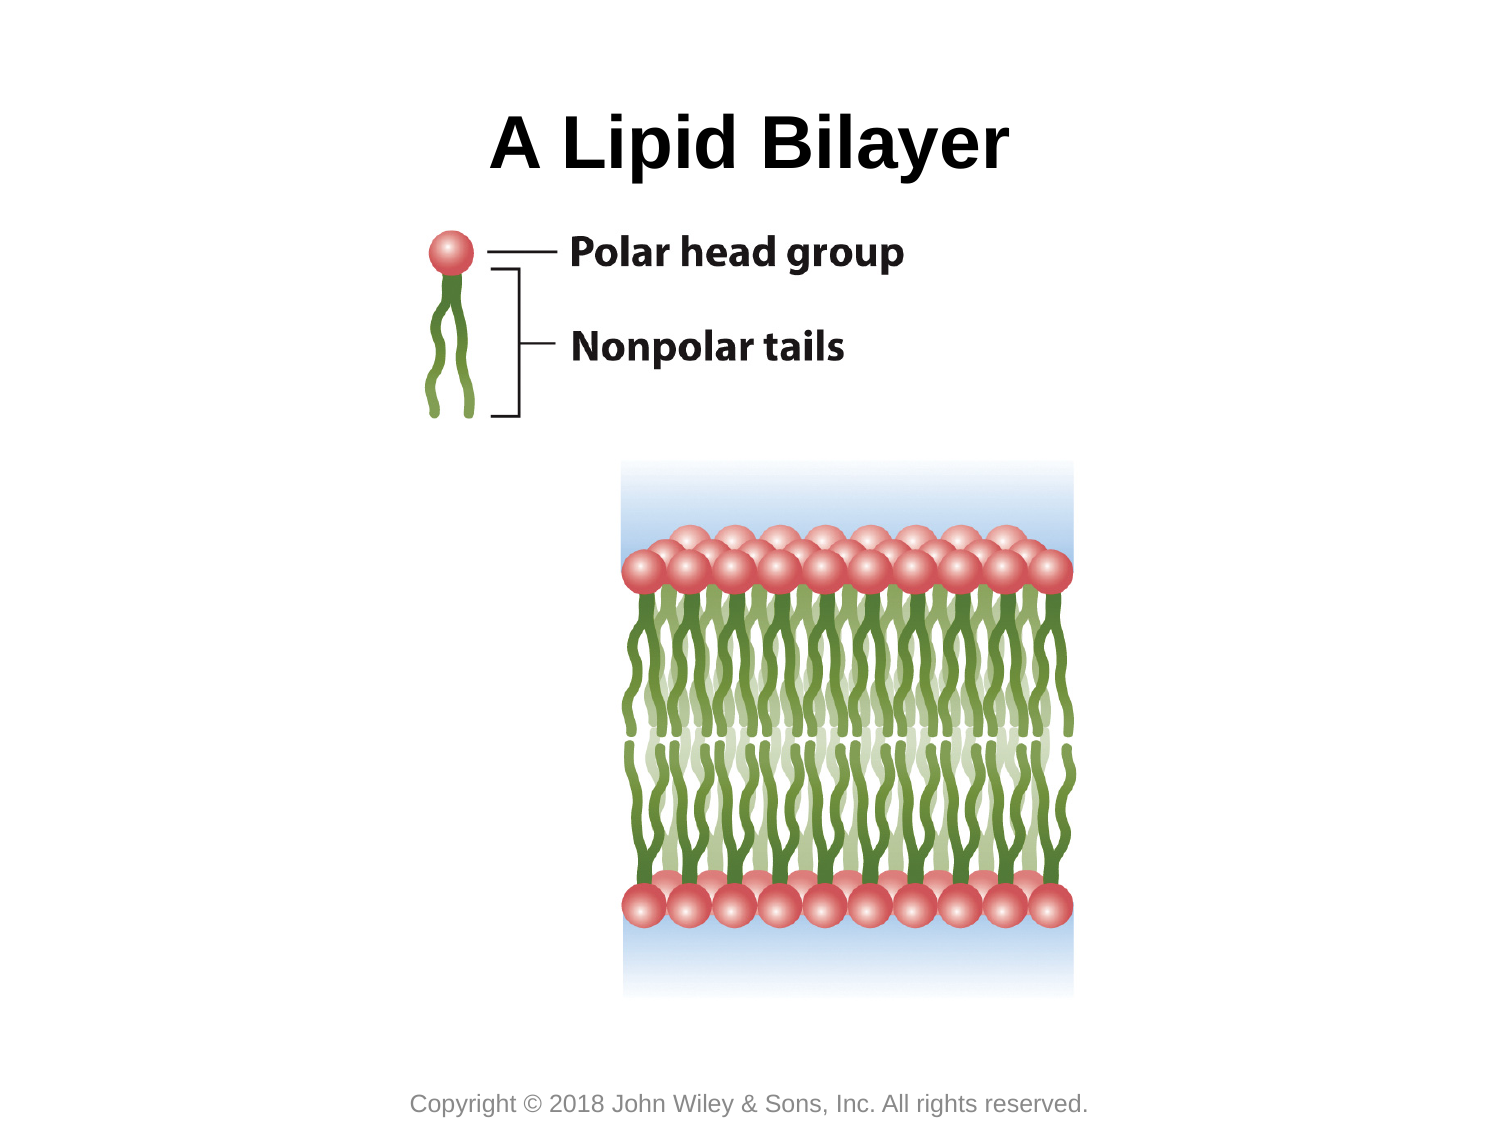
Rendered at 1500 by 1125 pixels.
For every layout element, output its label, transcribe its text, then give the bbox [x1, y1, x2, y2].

footer Copyright © 2018 John Wiley & Sons, Inc. All rights reserved. [269, 1065, 1231, 1125]
title A Lipid Bilayer [75, 45, 1425, 233]
picture [419, 222, 1081, 1024]
